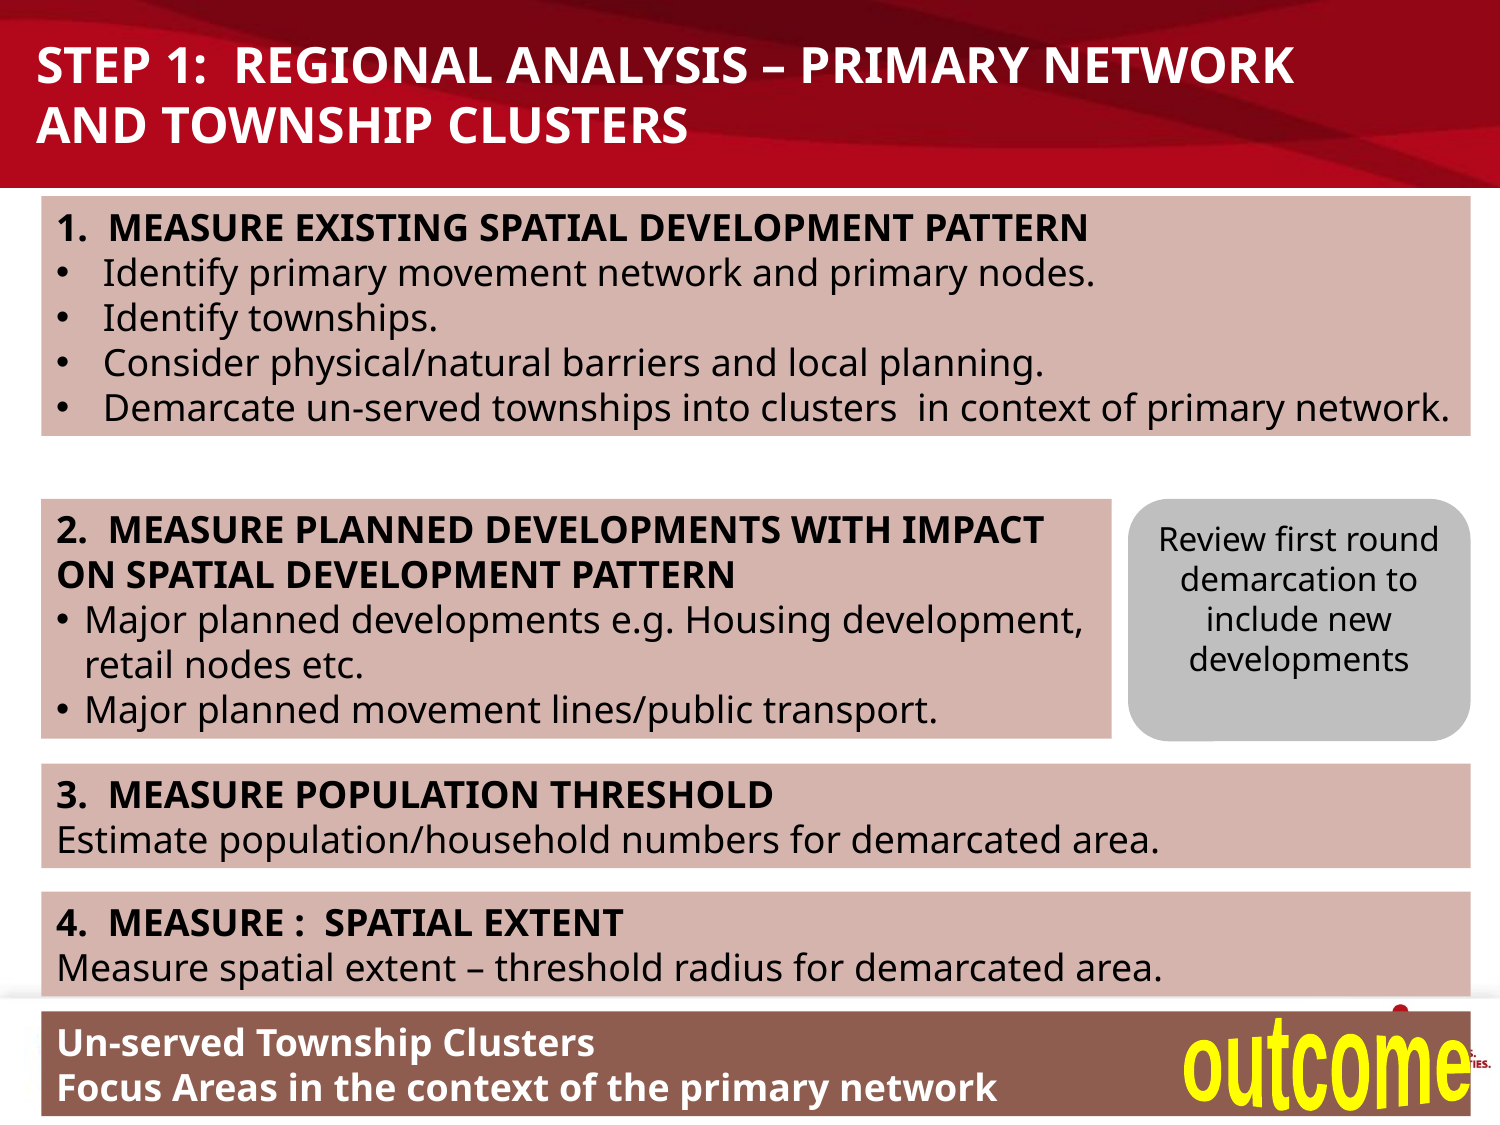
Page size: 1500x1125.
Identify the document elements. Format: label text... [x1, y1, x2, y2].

picture [0, 0, 1500, 188]
text_box 2. MEASURE PLANNED DEVELOPMENTS WITH IMPACT ON SPATIAL DEVELOPMENT PATTERN Major planned developments e.g. Housing development, retail nodes etc. Major planned movement lines/public transport. [41, 498, 1112, 739]
title STEP 1: Regional Analysis – Primary Network and Township Clusters [21, 54, 1432, 192]
text_box 1. MEASURE EXISTING SPATIAL DEVELOPMENT PATTERN Identify primary movement network and primary nodes. Identify townships. Consider physical/natural barriers and local planning. Demarcate un-served townships into clusters in context of primary network. [41, 196, 1471, 436]
slide_number 46 [1137, 1117, 1451, 1125]
picture [0, 977, 1500, 1125]
text_box 4. MEASURE : SPATIAL EXTENT Measure spatial extent – threshold radius for demarcated area. [41, 891, 1471, 997]
text_box Un-served Township Clusters Focus Areas in the context of the primary network [41, 1011, 1471, 1117]
text_box 3. MEASURE POPULATION THRESHOLD Estimate population/household numbers for demarcated area. [41, 763, 1471, 869]
text_box Review first round demarcation to include new developments [1128, 498, 1471, 742]
list [24, 212, 1463, 963]
